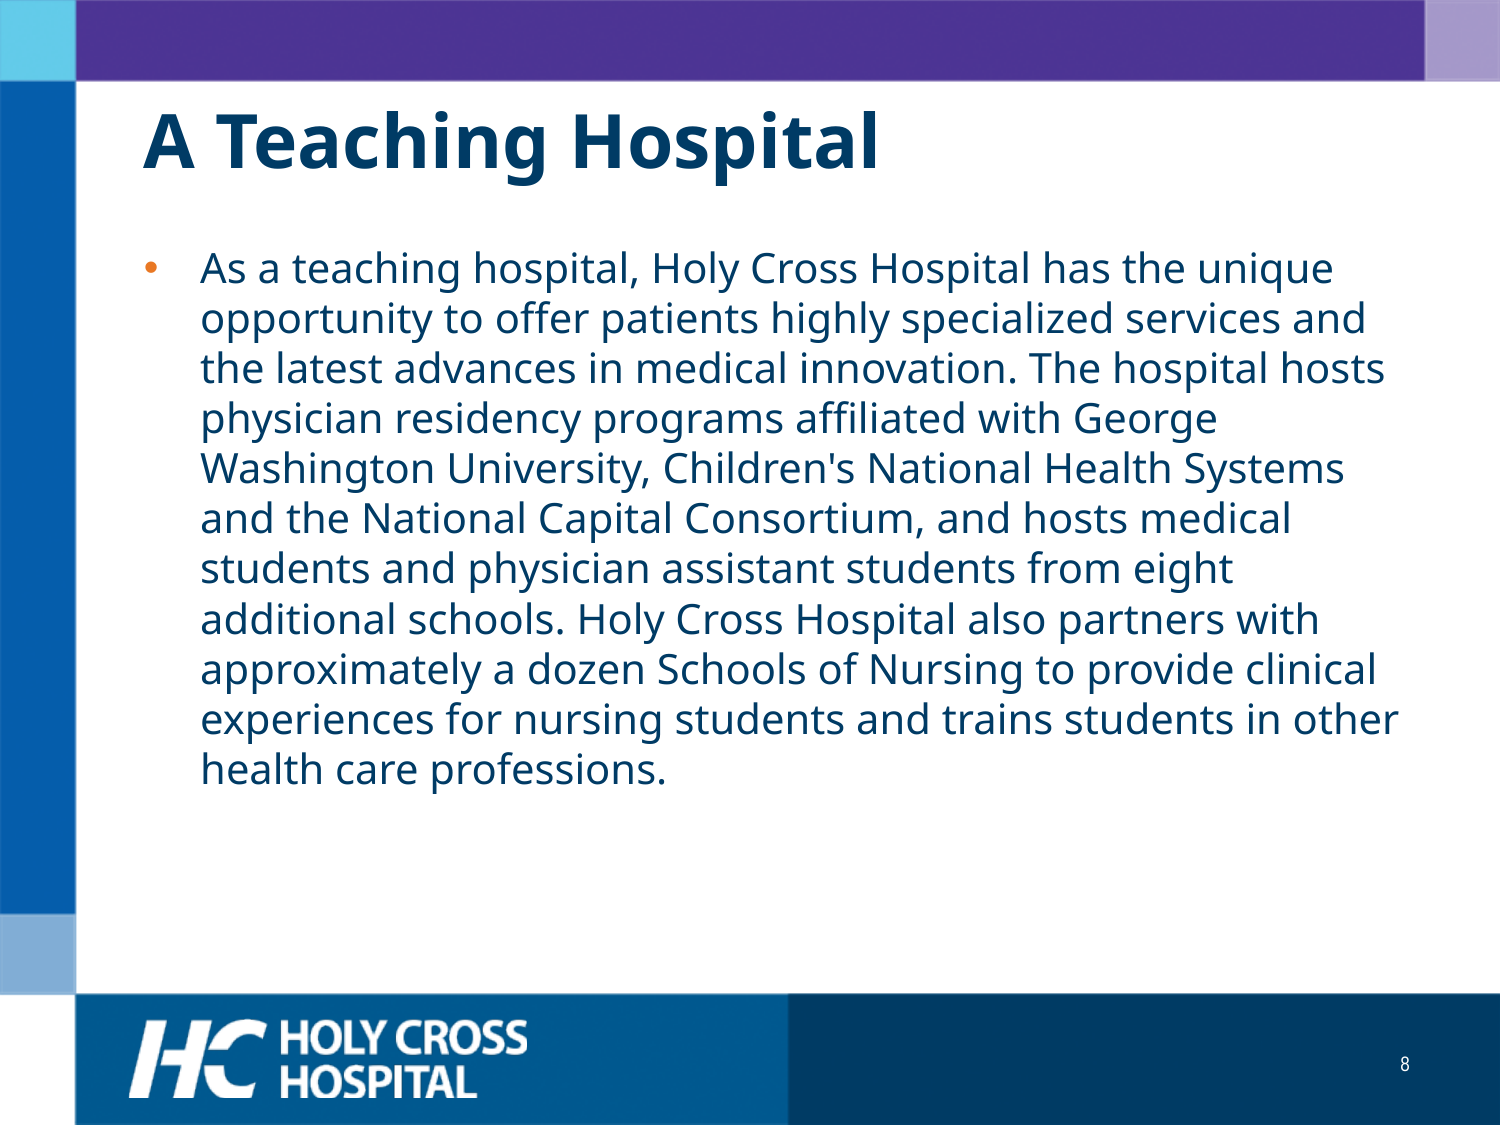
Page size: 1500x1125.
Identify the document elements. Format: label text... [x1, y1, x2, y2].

slide_number 8 [1074, 1042, 1425, 1103]
picture [0, 0, 1500, 1125]
list As a teaching hospital, Holy Cross Hospital has the unique opportunity to offer patients highly specialized services and the latest advances in medical innovation. The hospital hosts physician residency programs affiliated with George Washington University, Children's National Health Systems and the National Capital Consortium, and hosts medical students and physician assistant students from eight additional schools. Holy Cross Hospital also partners with approximately a dozen Schools of Nursing to provide clinical experiences for nursing students and trains students in other health care professions. [128, 234, 1425, 949]
title A Teaching Hospital [128, 86, 1425, 205]
